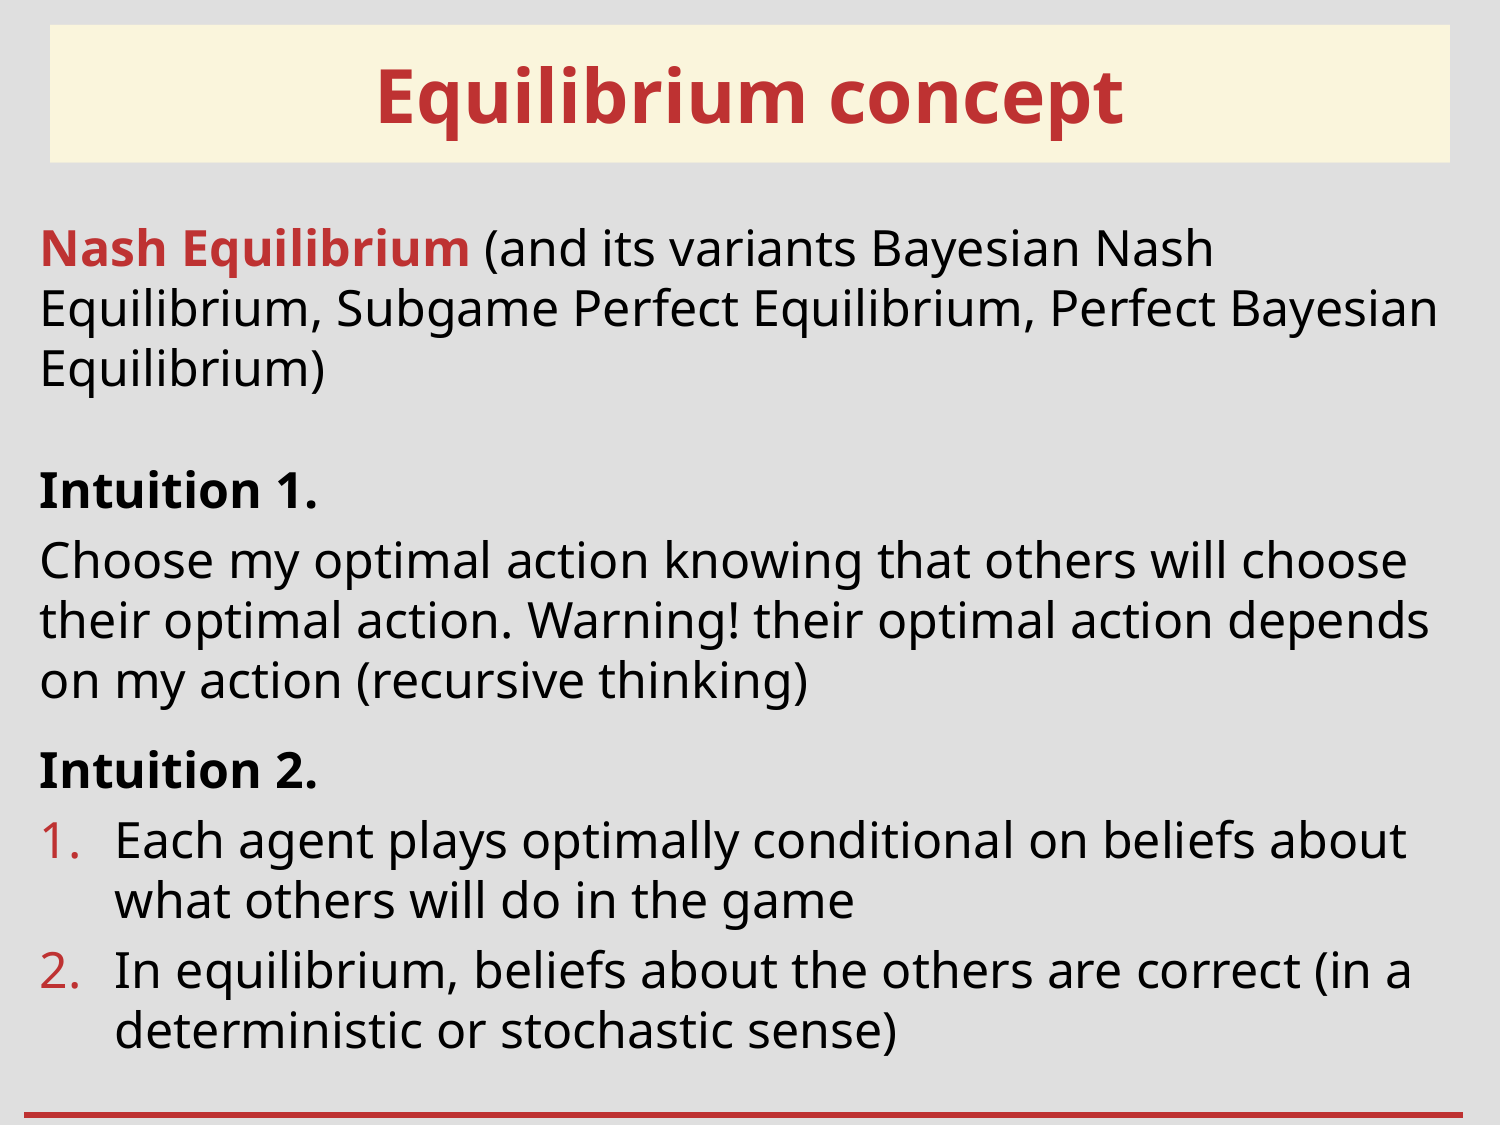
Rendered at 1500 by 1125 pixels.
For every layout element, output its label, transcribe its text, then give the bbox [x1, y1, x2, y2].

list Nash Equilibrium (and its variants Bayesian Nash Equilibrium, Subgame Perfect Equilibrium, Perfect Bayesian Equilibrium) Intuition 1. Choose my optimal action knowing that others will choose their optimal action. Warning! their optimal action depends on my action (recursive thinking) Intuition 2. Each agent plays optimally conditional on beliefs about what others will do in the game In equilibrium, beliefs about the others are correct (in a deterministic or stochastic sense) [24, 208, 1476, 1101]
footer [24, 1112, 1463, 1118]
title Equilibrium concept [49, 24, 1451, 163]
